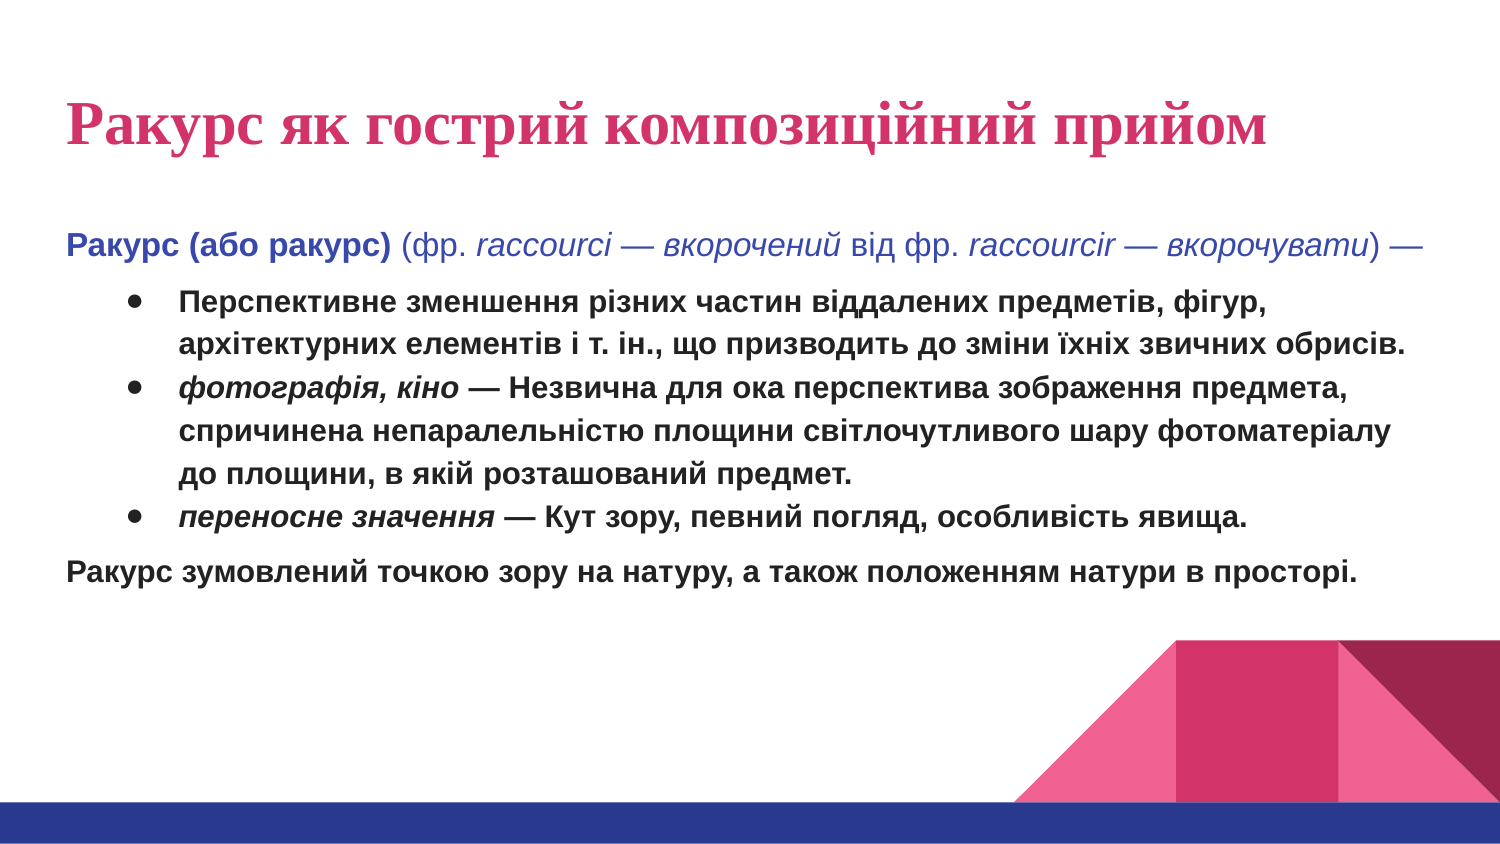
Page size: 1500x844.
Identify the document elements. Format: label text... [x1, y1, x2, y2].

list Ракурс (або ракурс) (фр. raccourci — вкорочений від фр. raccourcir — вкорочувати) — Перспективне зменшення різних частин віддалених предметів, фігур, архітектурних елементів і т. ін., що призводить до зміни їхніх звичних обрисів. фотографія, кіно — Незвична для ока перспектива зображення предмета, спричинена непаралельністю площини світлочутливого шару фотоматеріалу до площини, в якій розташований предмет. переносне значення — Кут зору, певний погляд, особливість явища. Ракурс зумовлений точкою зору на натуру, а також положенням натури в просторі. [51, 201, 1449, 750]
title Ракурс як гострий композиційний прийом [51, 67, 1449, 167]
